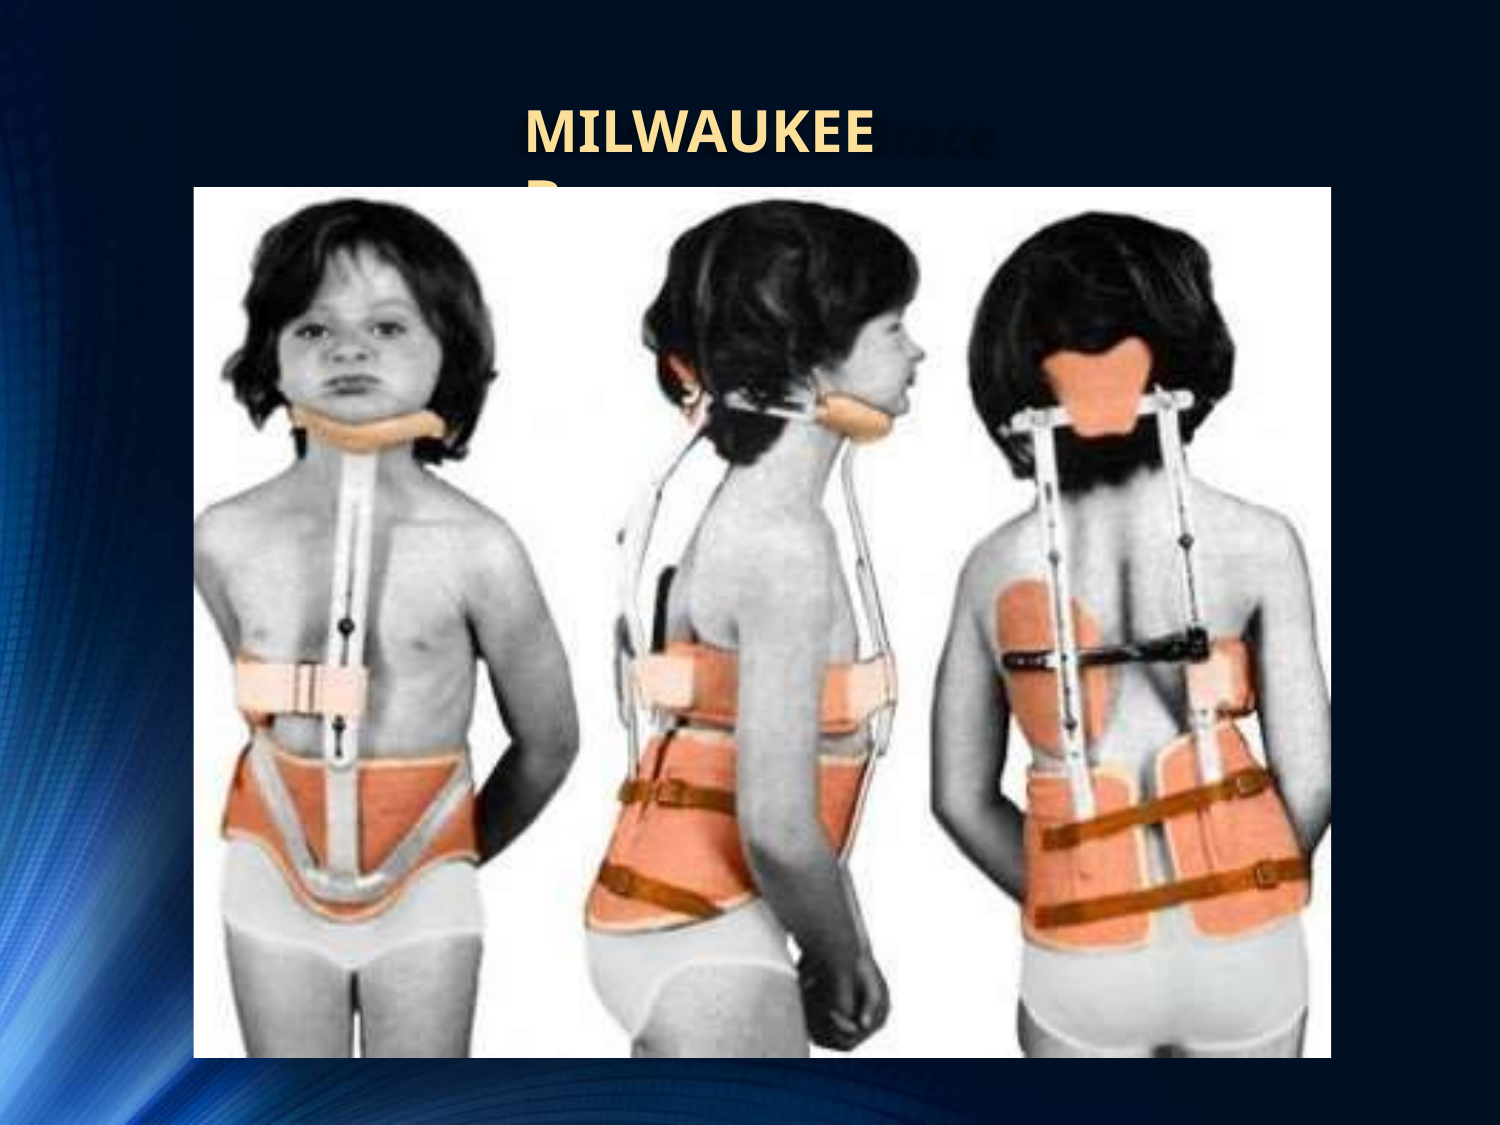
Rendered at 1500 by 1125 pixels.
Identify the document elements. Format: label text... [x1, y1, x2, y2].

title MILWAUKEE Brace [521, 92, 1004, 187]
picture [0, 0, 1500, 1125]
text_box [193, 187, 1332, 1058]
text_box [474, 76, 1042, 187]
